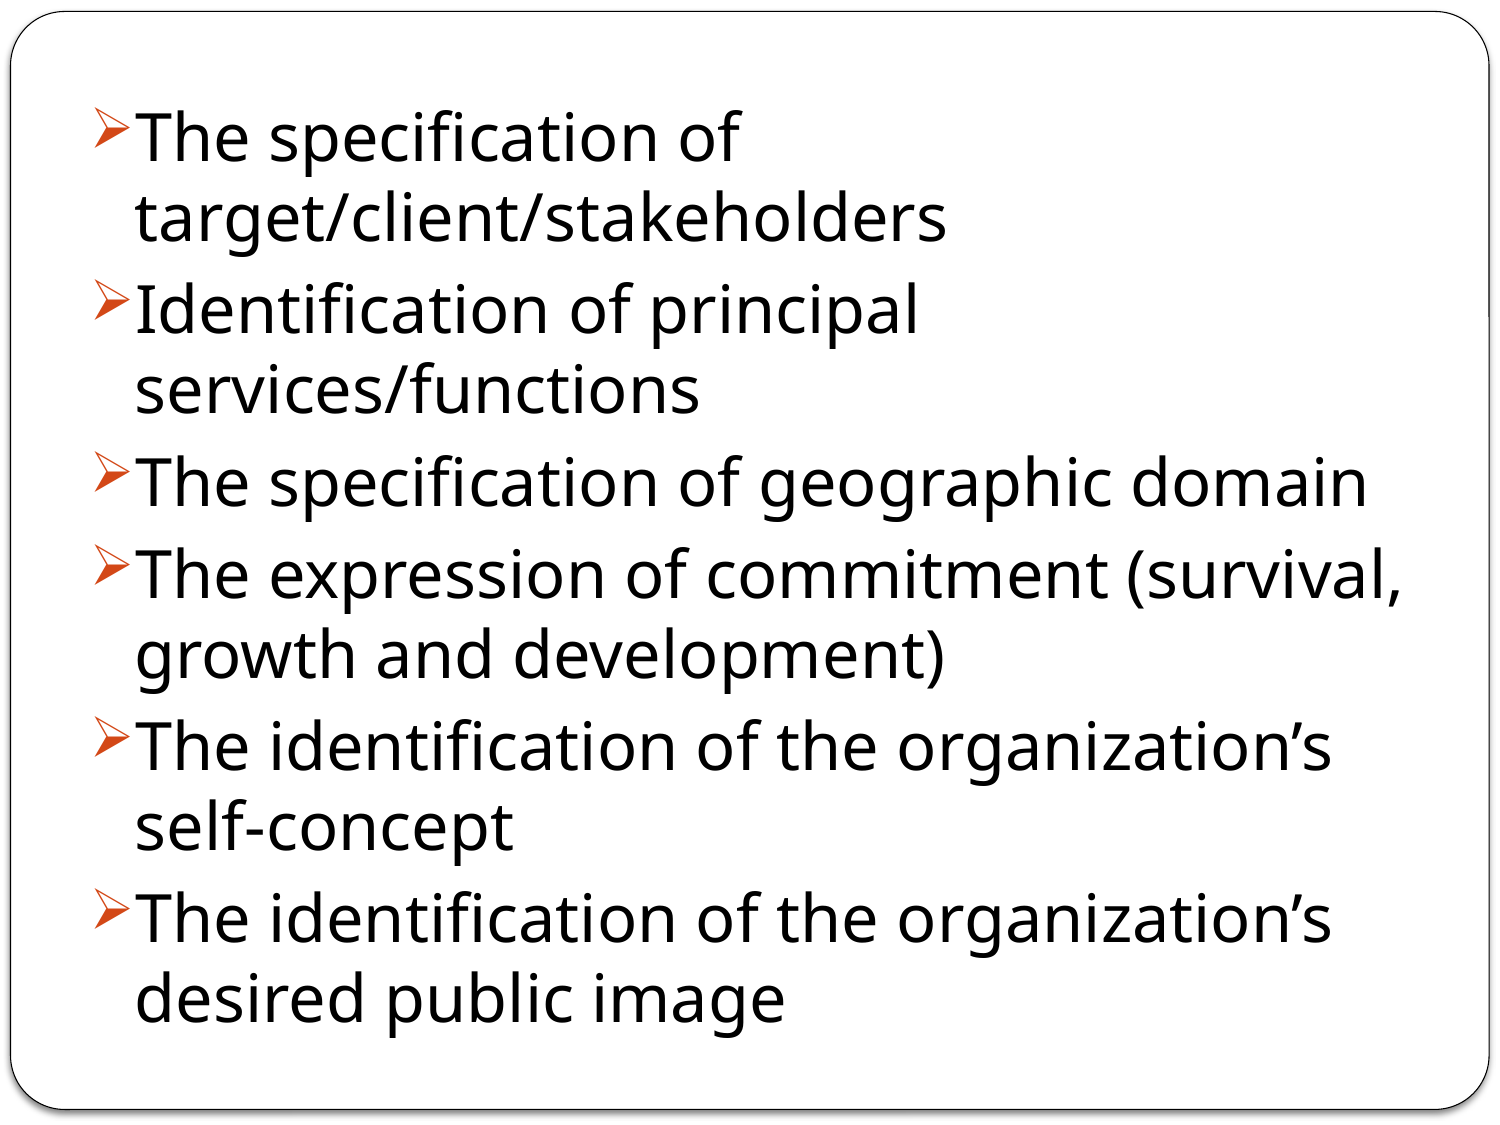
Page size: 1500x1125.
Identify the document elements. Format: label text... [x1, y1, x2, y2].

list The specification of target/client/stakeholders Identification of principal services/functions The specification of geographic domain The expression of commitment (survival, growth and development) The identification of the organization’s self-concept The identification of the organization’s desired public image [75, 87, 1450, 1050]
